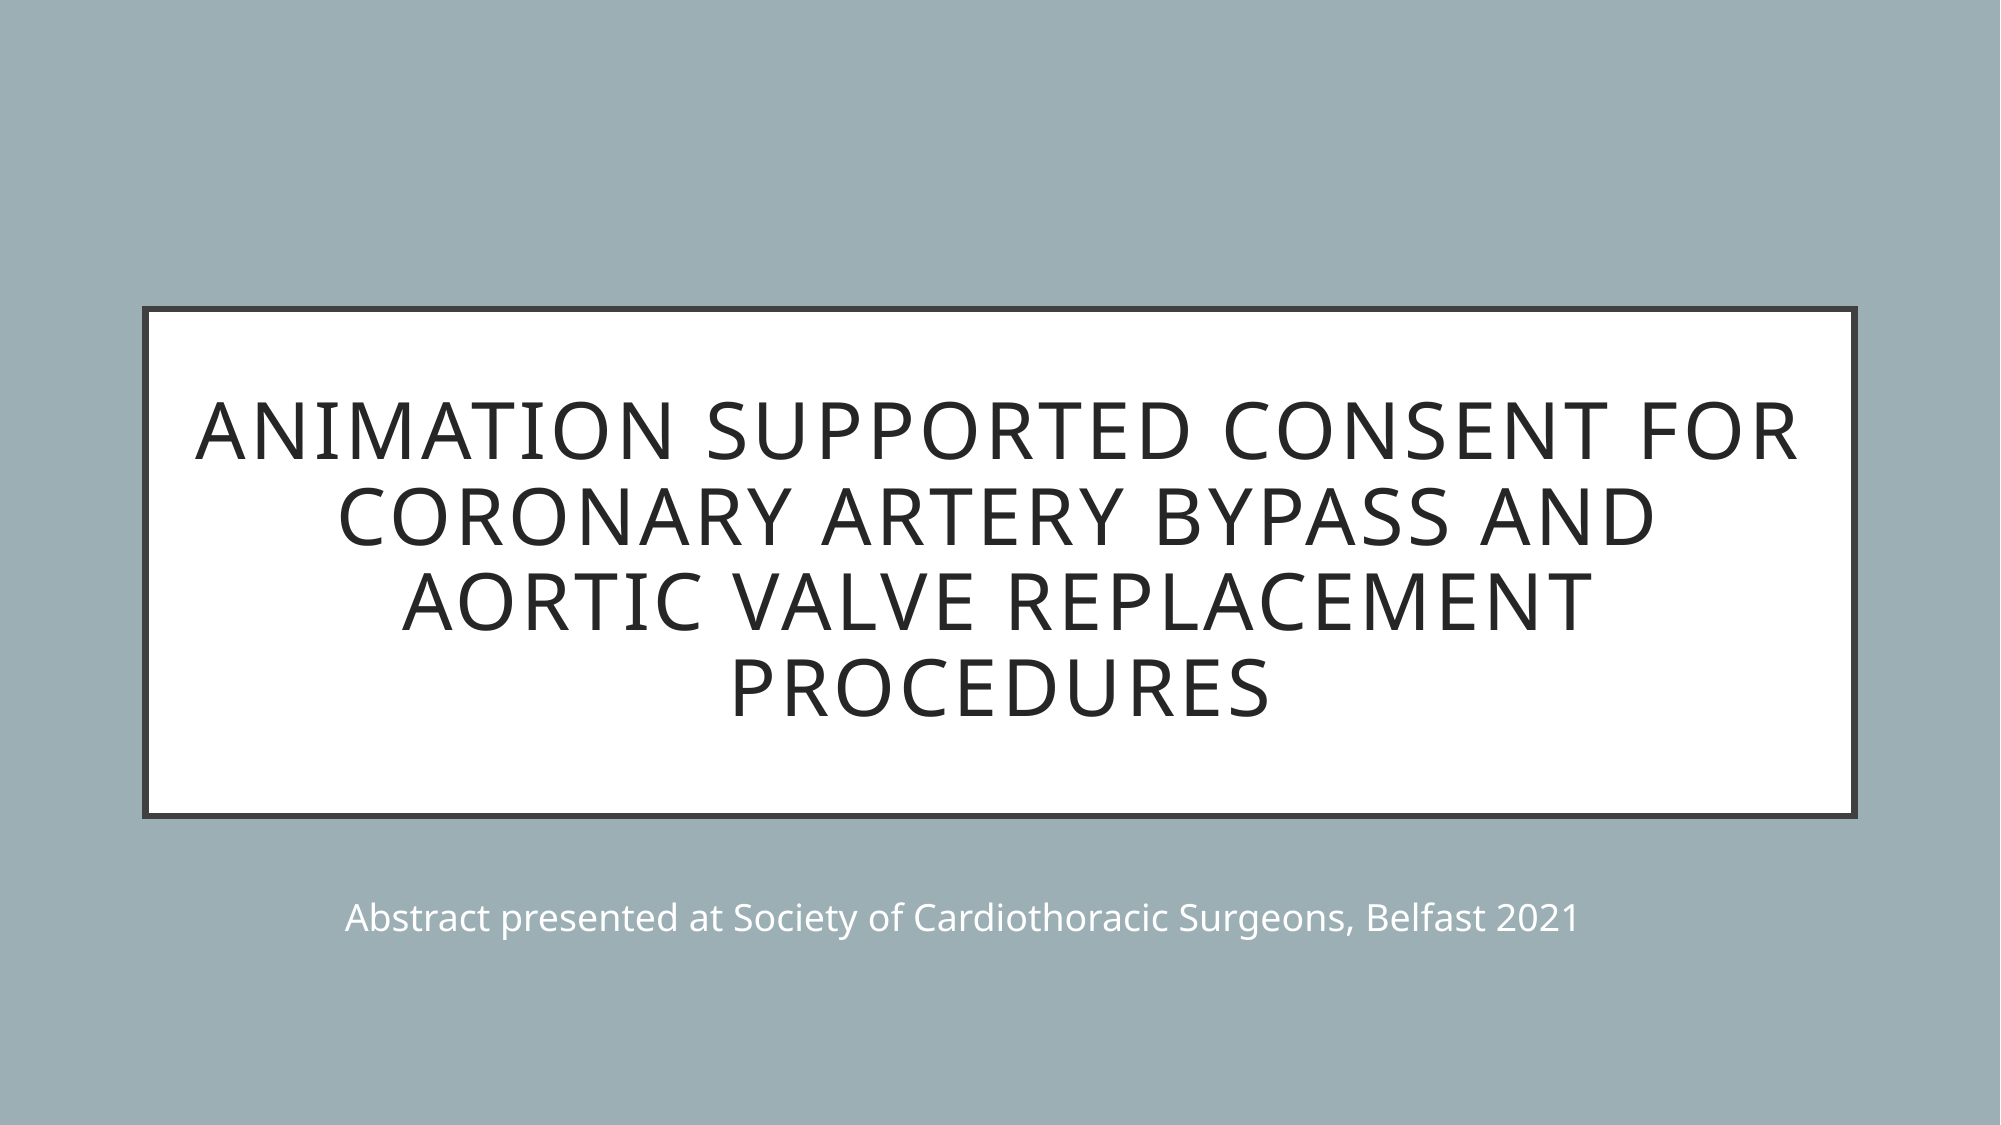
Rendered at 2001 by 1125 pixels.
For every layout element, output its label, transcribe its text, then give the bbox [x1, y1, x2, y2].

title Animation Supported Consent for Coronary Artery Bypass and Aortic Valve Replacement Procedures [142, 306, 1858, 819]
text_box Abstract presented at Society of Cardiothoracic Surgeons, Belfast 2021 [330, 841, 1598, 947]
